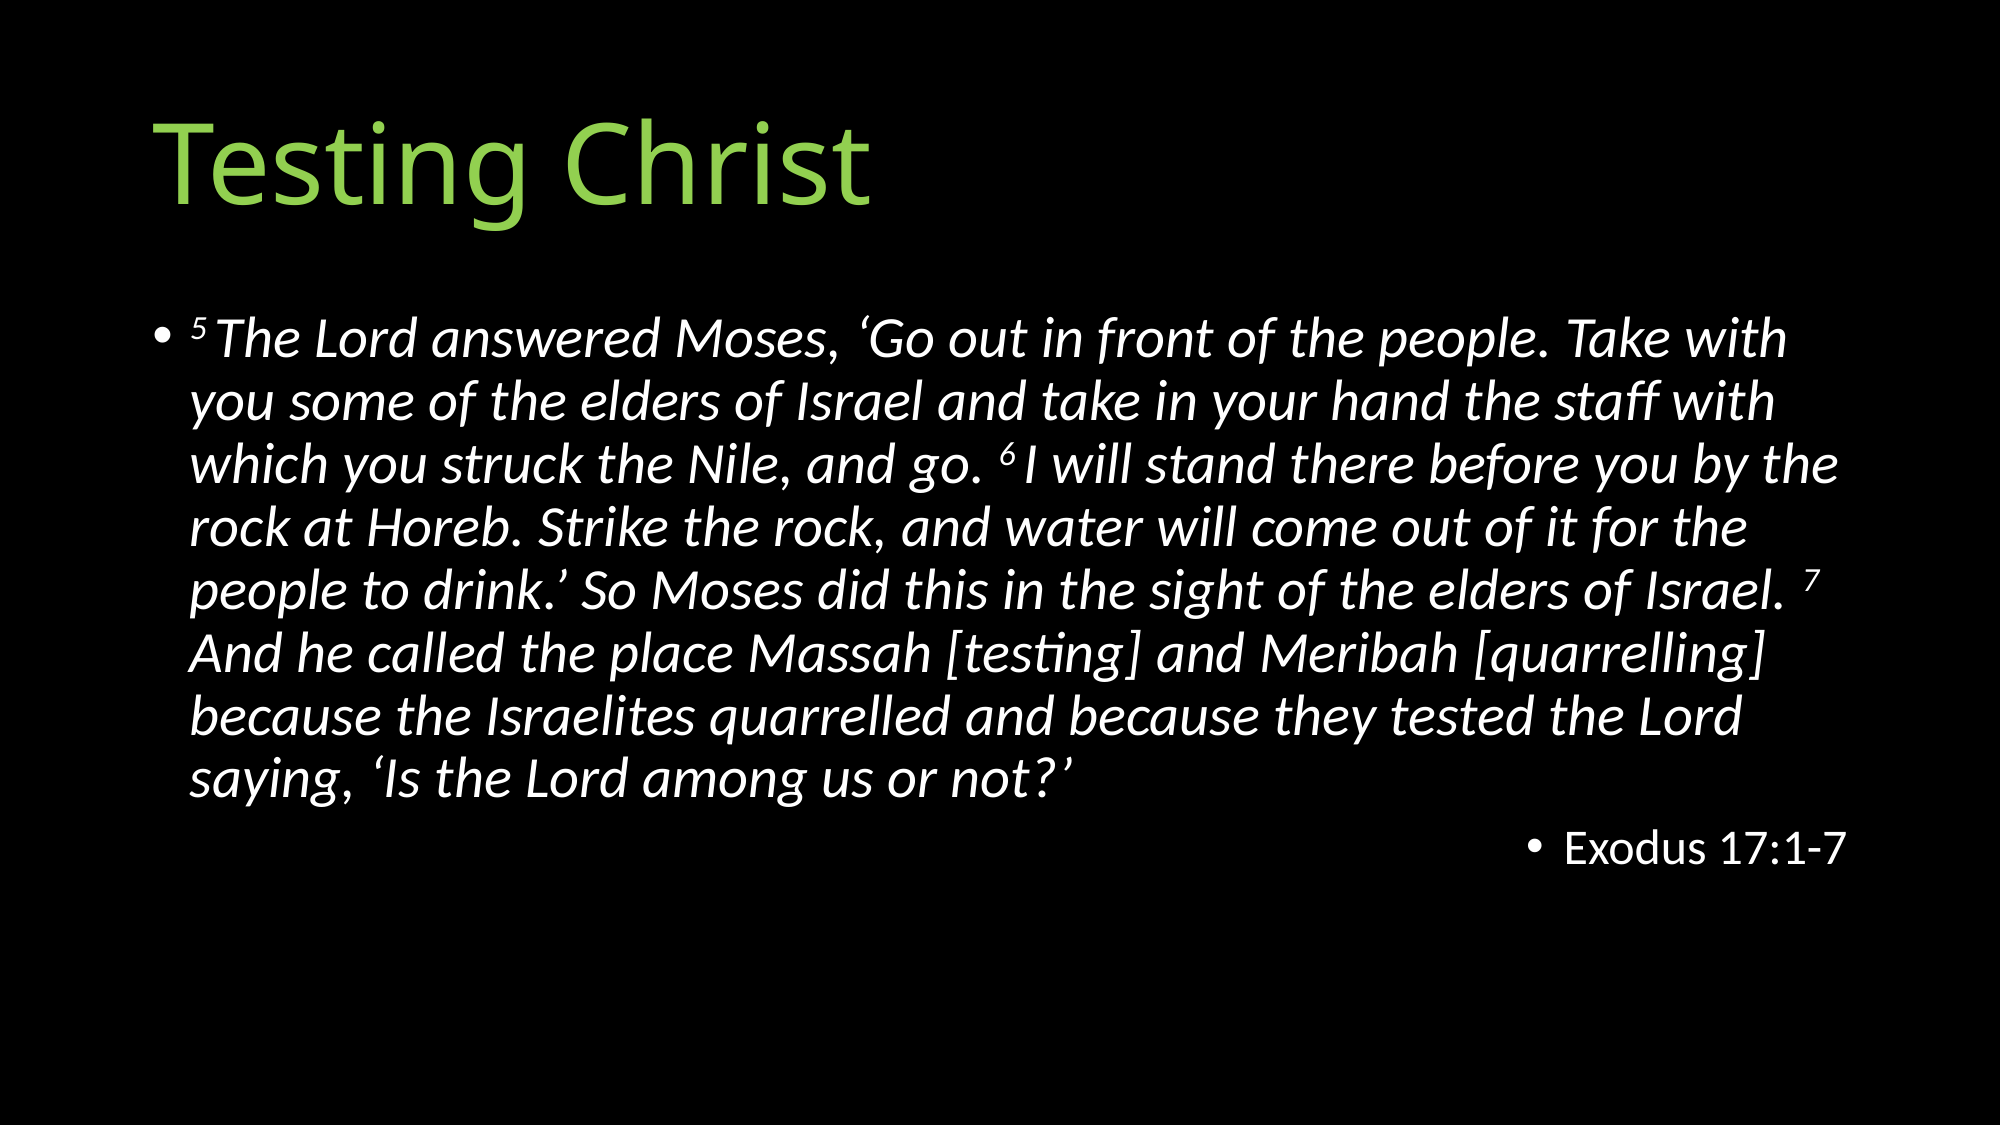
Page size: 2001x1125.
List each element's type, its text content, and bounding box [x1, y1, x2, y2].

list 5 The Lord answered Moses, ‘Go out in front of the people. Take with you some of the elders of Israel and take in your hand the staff with which you struck the Nile, and go. 6 I will stand there before you by the rock at Horeb. Strike the rock, and water will come out of it for the people to drink.’ So Moses did this in the sight of the elders of Israel. 7 And he called the place Massah [testing] and Meribah [quarrelling] because the Israelites quarrelled and because they tested the Lord saying, ‘Is the Lord among us or not?’ Exodus 17:1-7 [137, 299, 1863, 1014]
title Testing Christ [137, 59, 1863, 278]
